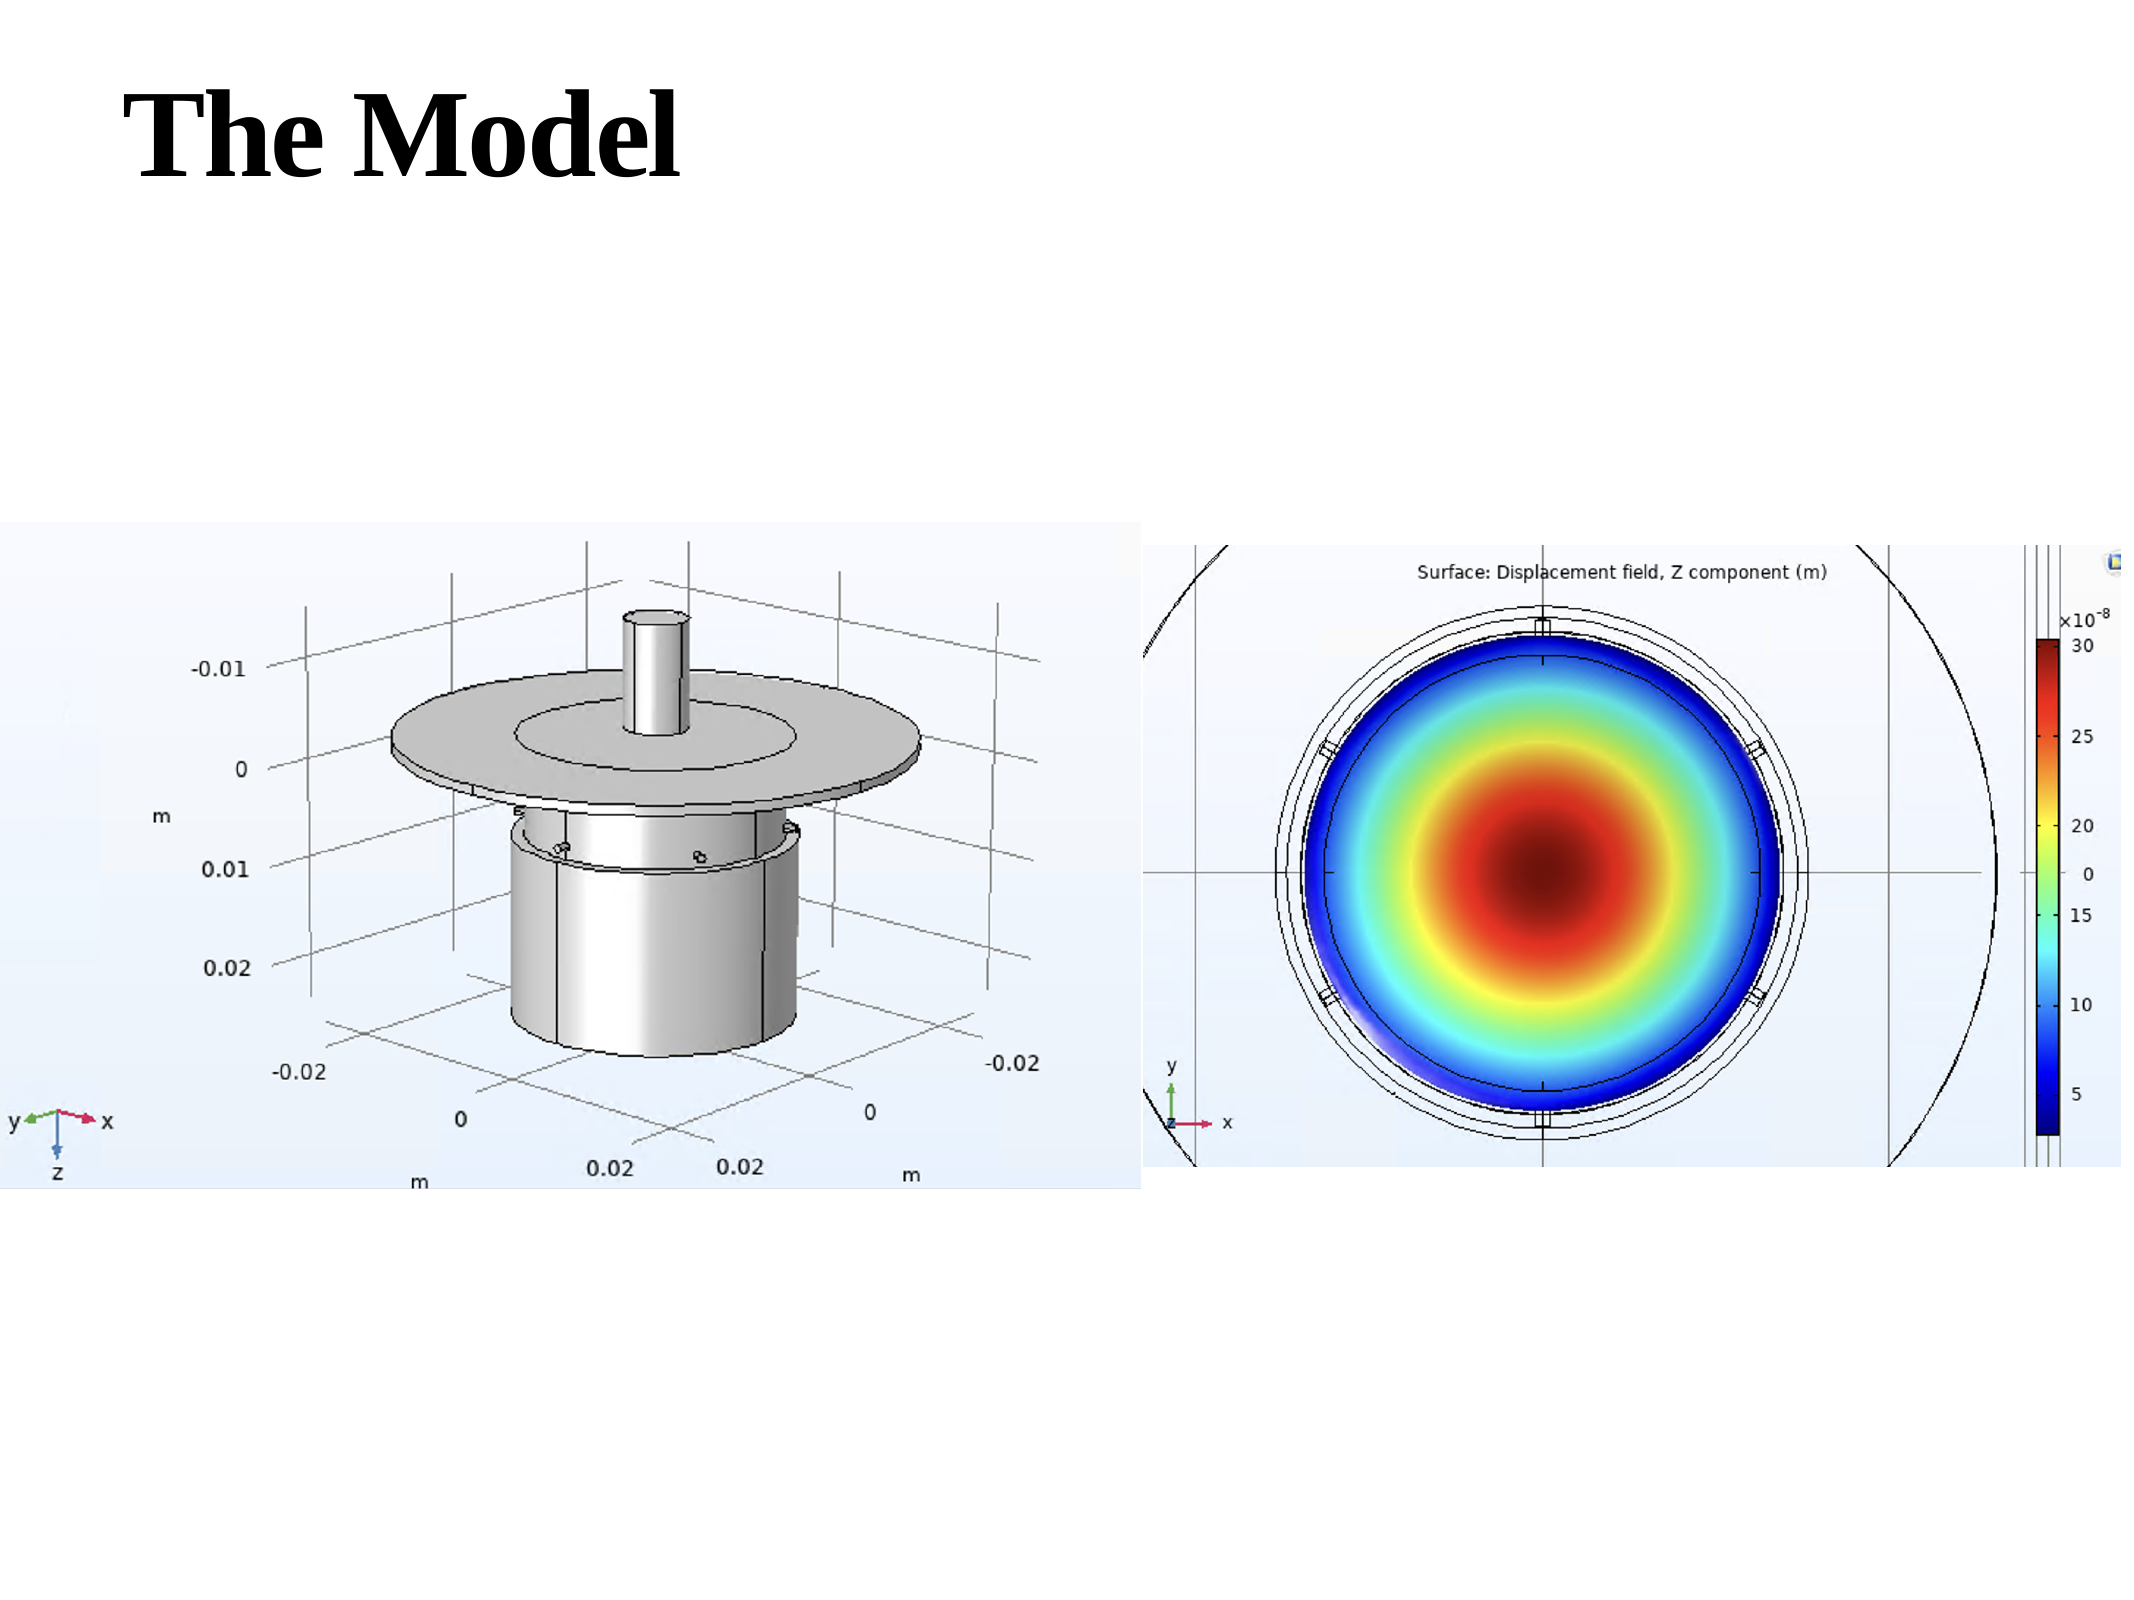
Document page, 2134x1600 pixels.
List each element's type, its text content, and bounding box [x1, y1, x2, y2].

title The Model [114, 71, 2020, 240]
picture [0, 522, 1141, 1189]
picture [1143, 544, 2121, 1167]
